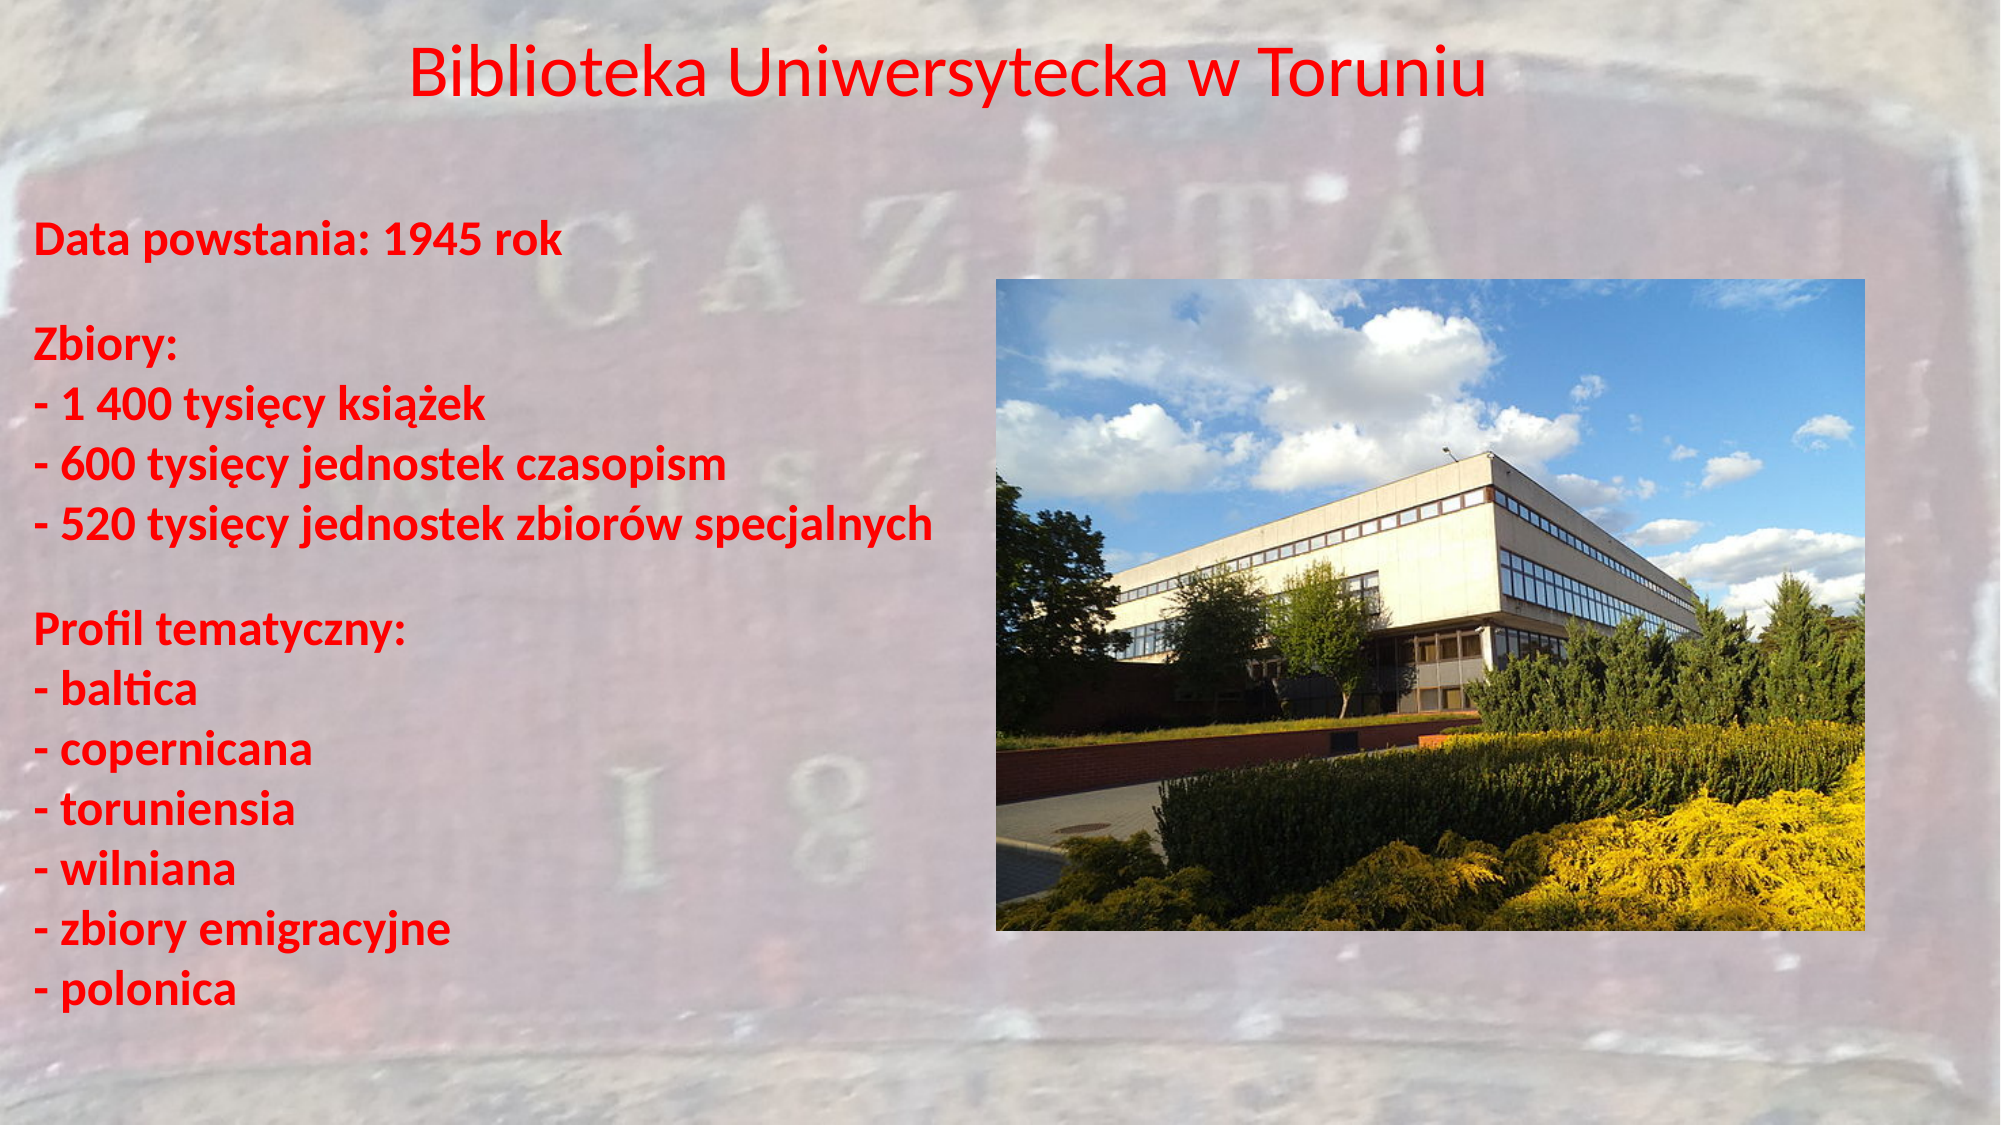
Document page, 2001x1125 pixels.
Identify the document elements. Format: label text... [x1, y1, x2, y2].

text_box Biblioteka Uniwersytecka w Toruniu [337, 14, 1561, 210]
picture [0, 0, 2001, 1125]
text_box Data powstania: 1945 rok Zbiory: - 1 400 tysięcy książek - 600 tysięcy jednostek czasopism - 520 tysięcy jednostek zbiorów specjalnych Profil tematyczny: - baltica - copernicana - toruniensia - wilniana - zbiory emigracyjne - polonica [18, 198, 950, 1125]
